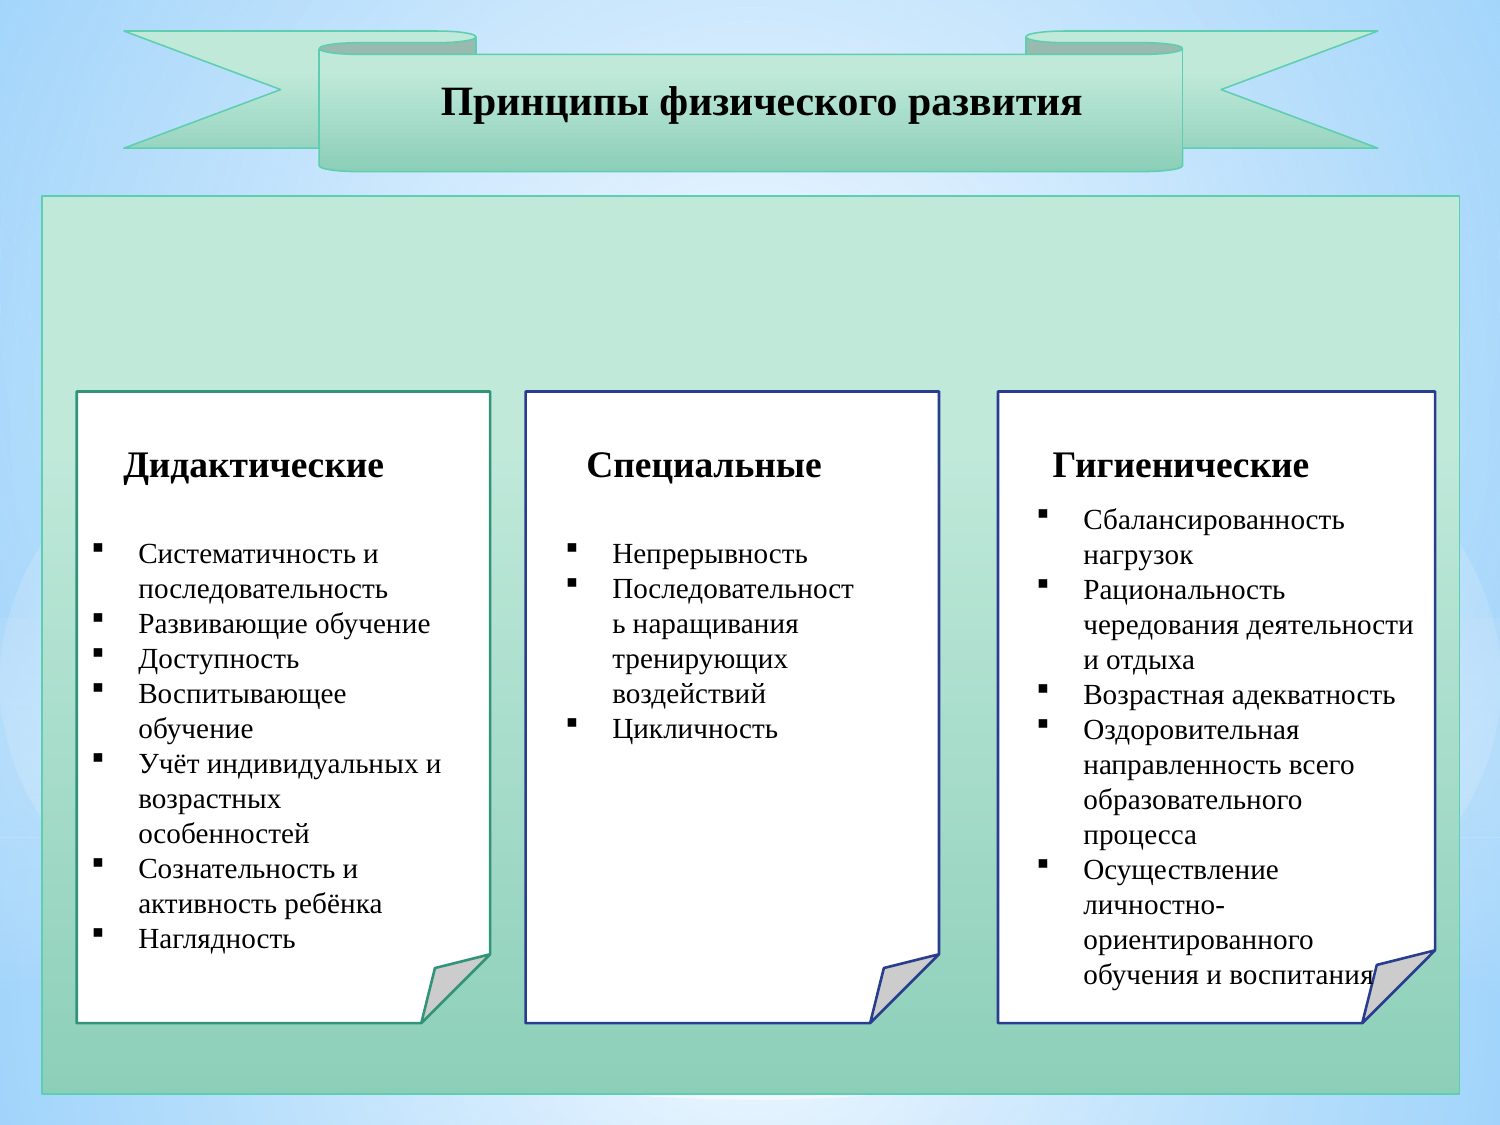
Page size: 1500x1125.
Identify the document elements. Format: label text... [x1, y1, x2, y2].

text_box [996, 390, 1437, 1025]
text_box Систематичность и последовательность Развивающие обучение Доступность Воспитывающее обучение Учёт индивидуальных и возрастных особенностей Сознательность и активность ребёнка Наглядность [76, 527, 467, 962]
text_box [75, 390, 492, 1025]
text_box [524, 390, 941, 1025]
text_box Непрерывность Последовательность наращивания тренирующих воздействий Цикличность [550, 527, 880, 752]
text_box [41, 195, 1460, 1095]
text_box Дидактические [76, 432, 432, 493]
text_box Сбалансированность нагрузок Рациональность чередования деятельности и отдыха Возрастная адекватность Оздоровительная направленность всего образовательного процесса Осуществление личностно-ориентированного обучения и воспитания [1021, 493, 1436, 1033]
text_box Принципы физического развития [371, 66, 1152, 132]
text_box [123, 30, 1379, 173]
text_box Гигиенические [1021, 432, 1341, 493]
text_box Специальные [550, 432, 858, 493]
